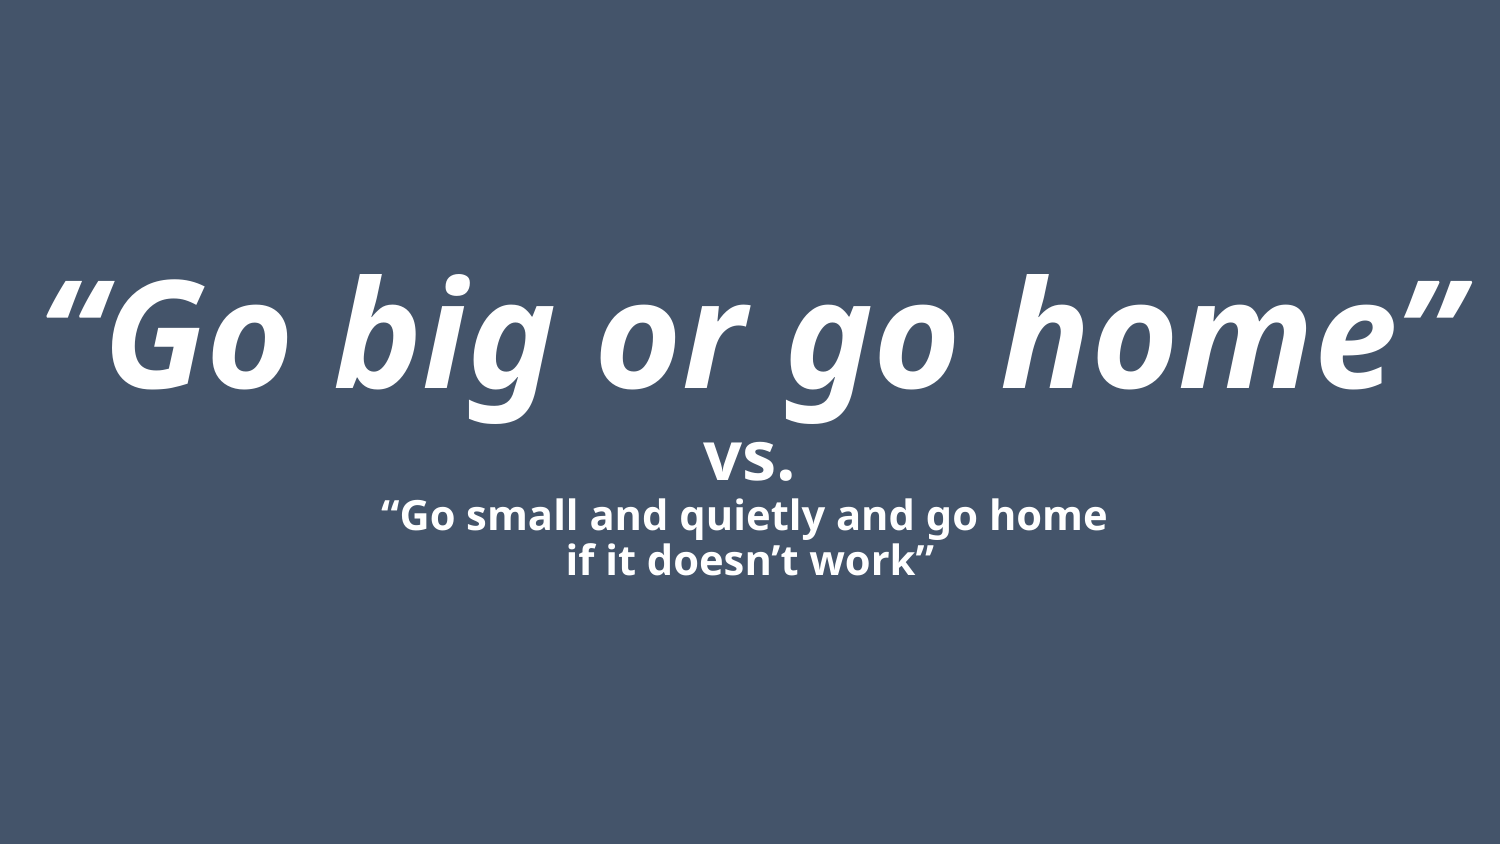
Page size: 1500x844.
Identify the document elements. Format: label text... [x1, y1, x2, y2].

title “Go big or go home” vs. “Go small and quietly and go home if it doesn’t work” [0, 0, 1500, 844]
